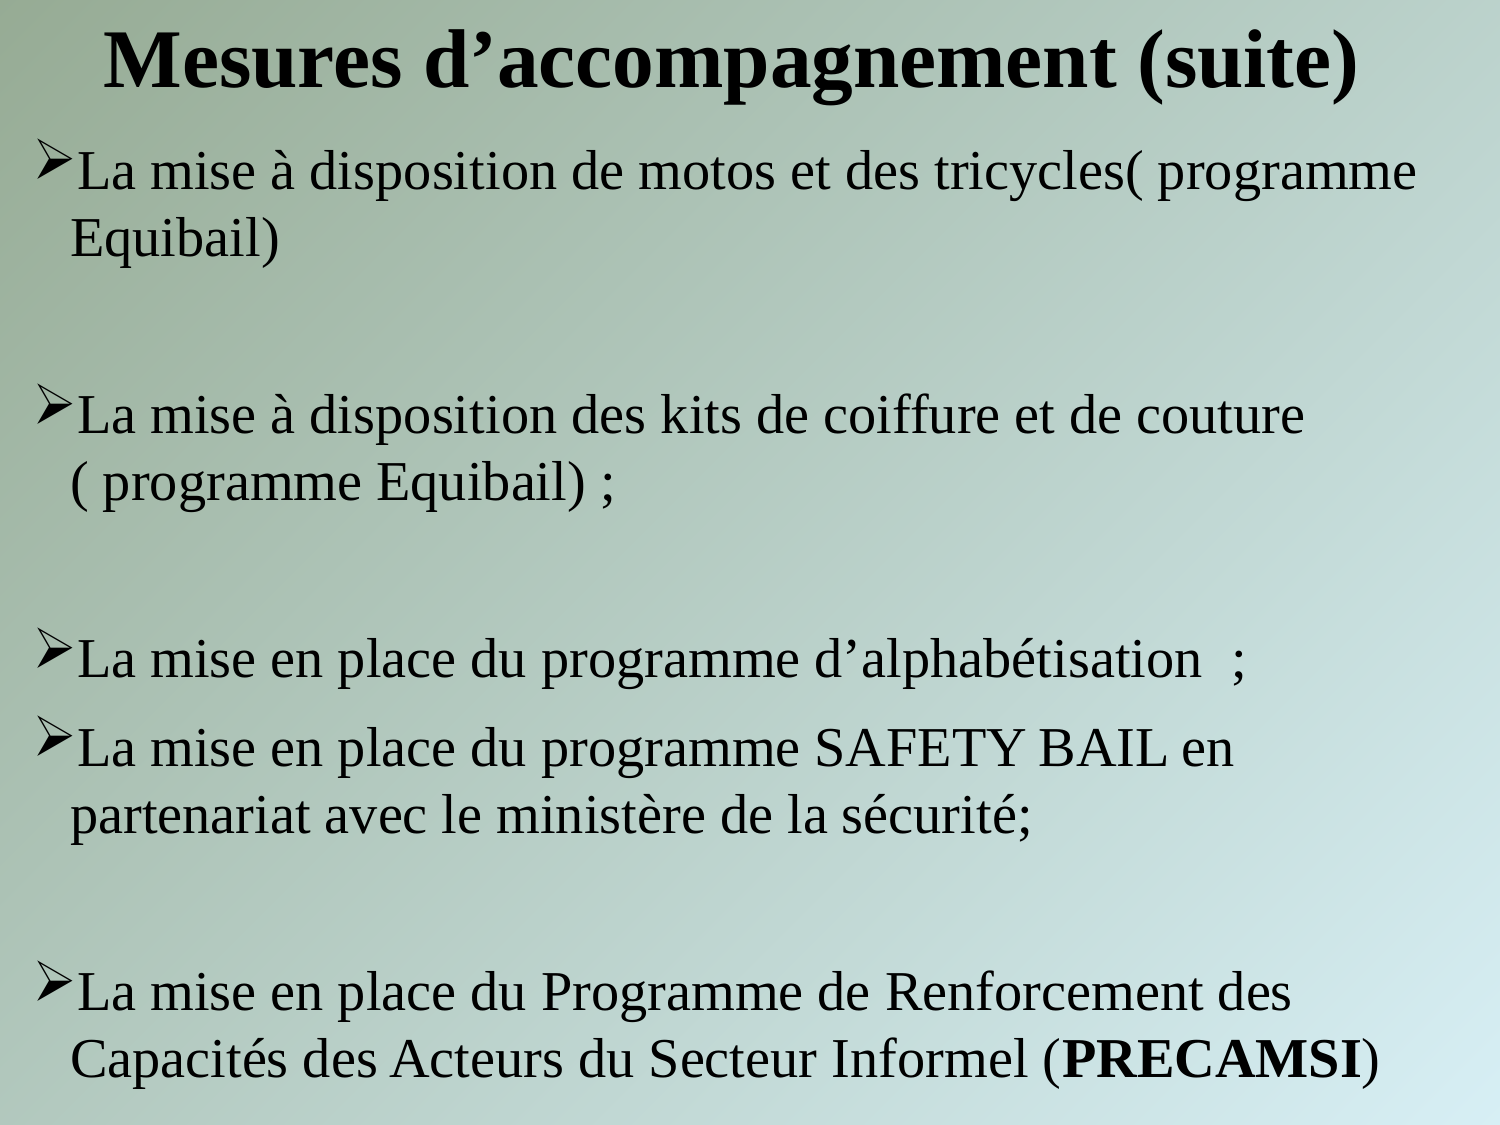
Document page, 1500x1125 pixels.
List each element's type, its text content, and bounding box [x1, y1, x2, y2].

title Mesures d’accompagnement (suite) [0, 19, 1483, 102]
list La mise à disposition de motos et des tricycles( programme Equibail) La mise à disposition des kits de coiffure et de couture ( programme Equibail) ; La mise en place du programme d’alphabétisation ; La mise en place du programme SAFETY BAIL en partenariat avec le ministère de la sécurité; La mise en place du Programme de Renforcement des Capacités des Acteurs du Secteur Informel (PRECAMSI) [17, 125, 1471, 1083]
